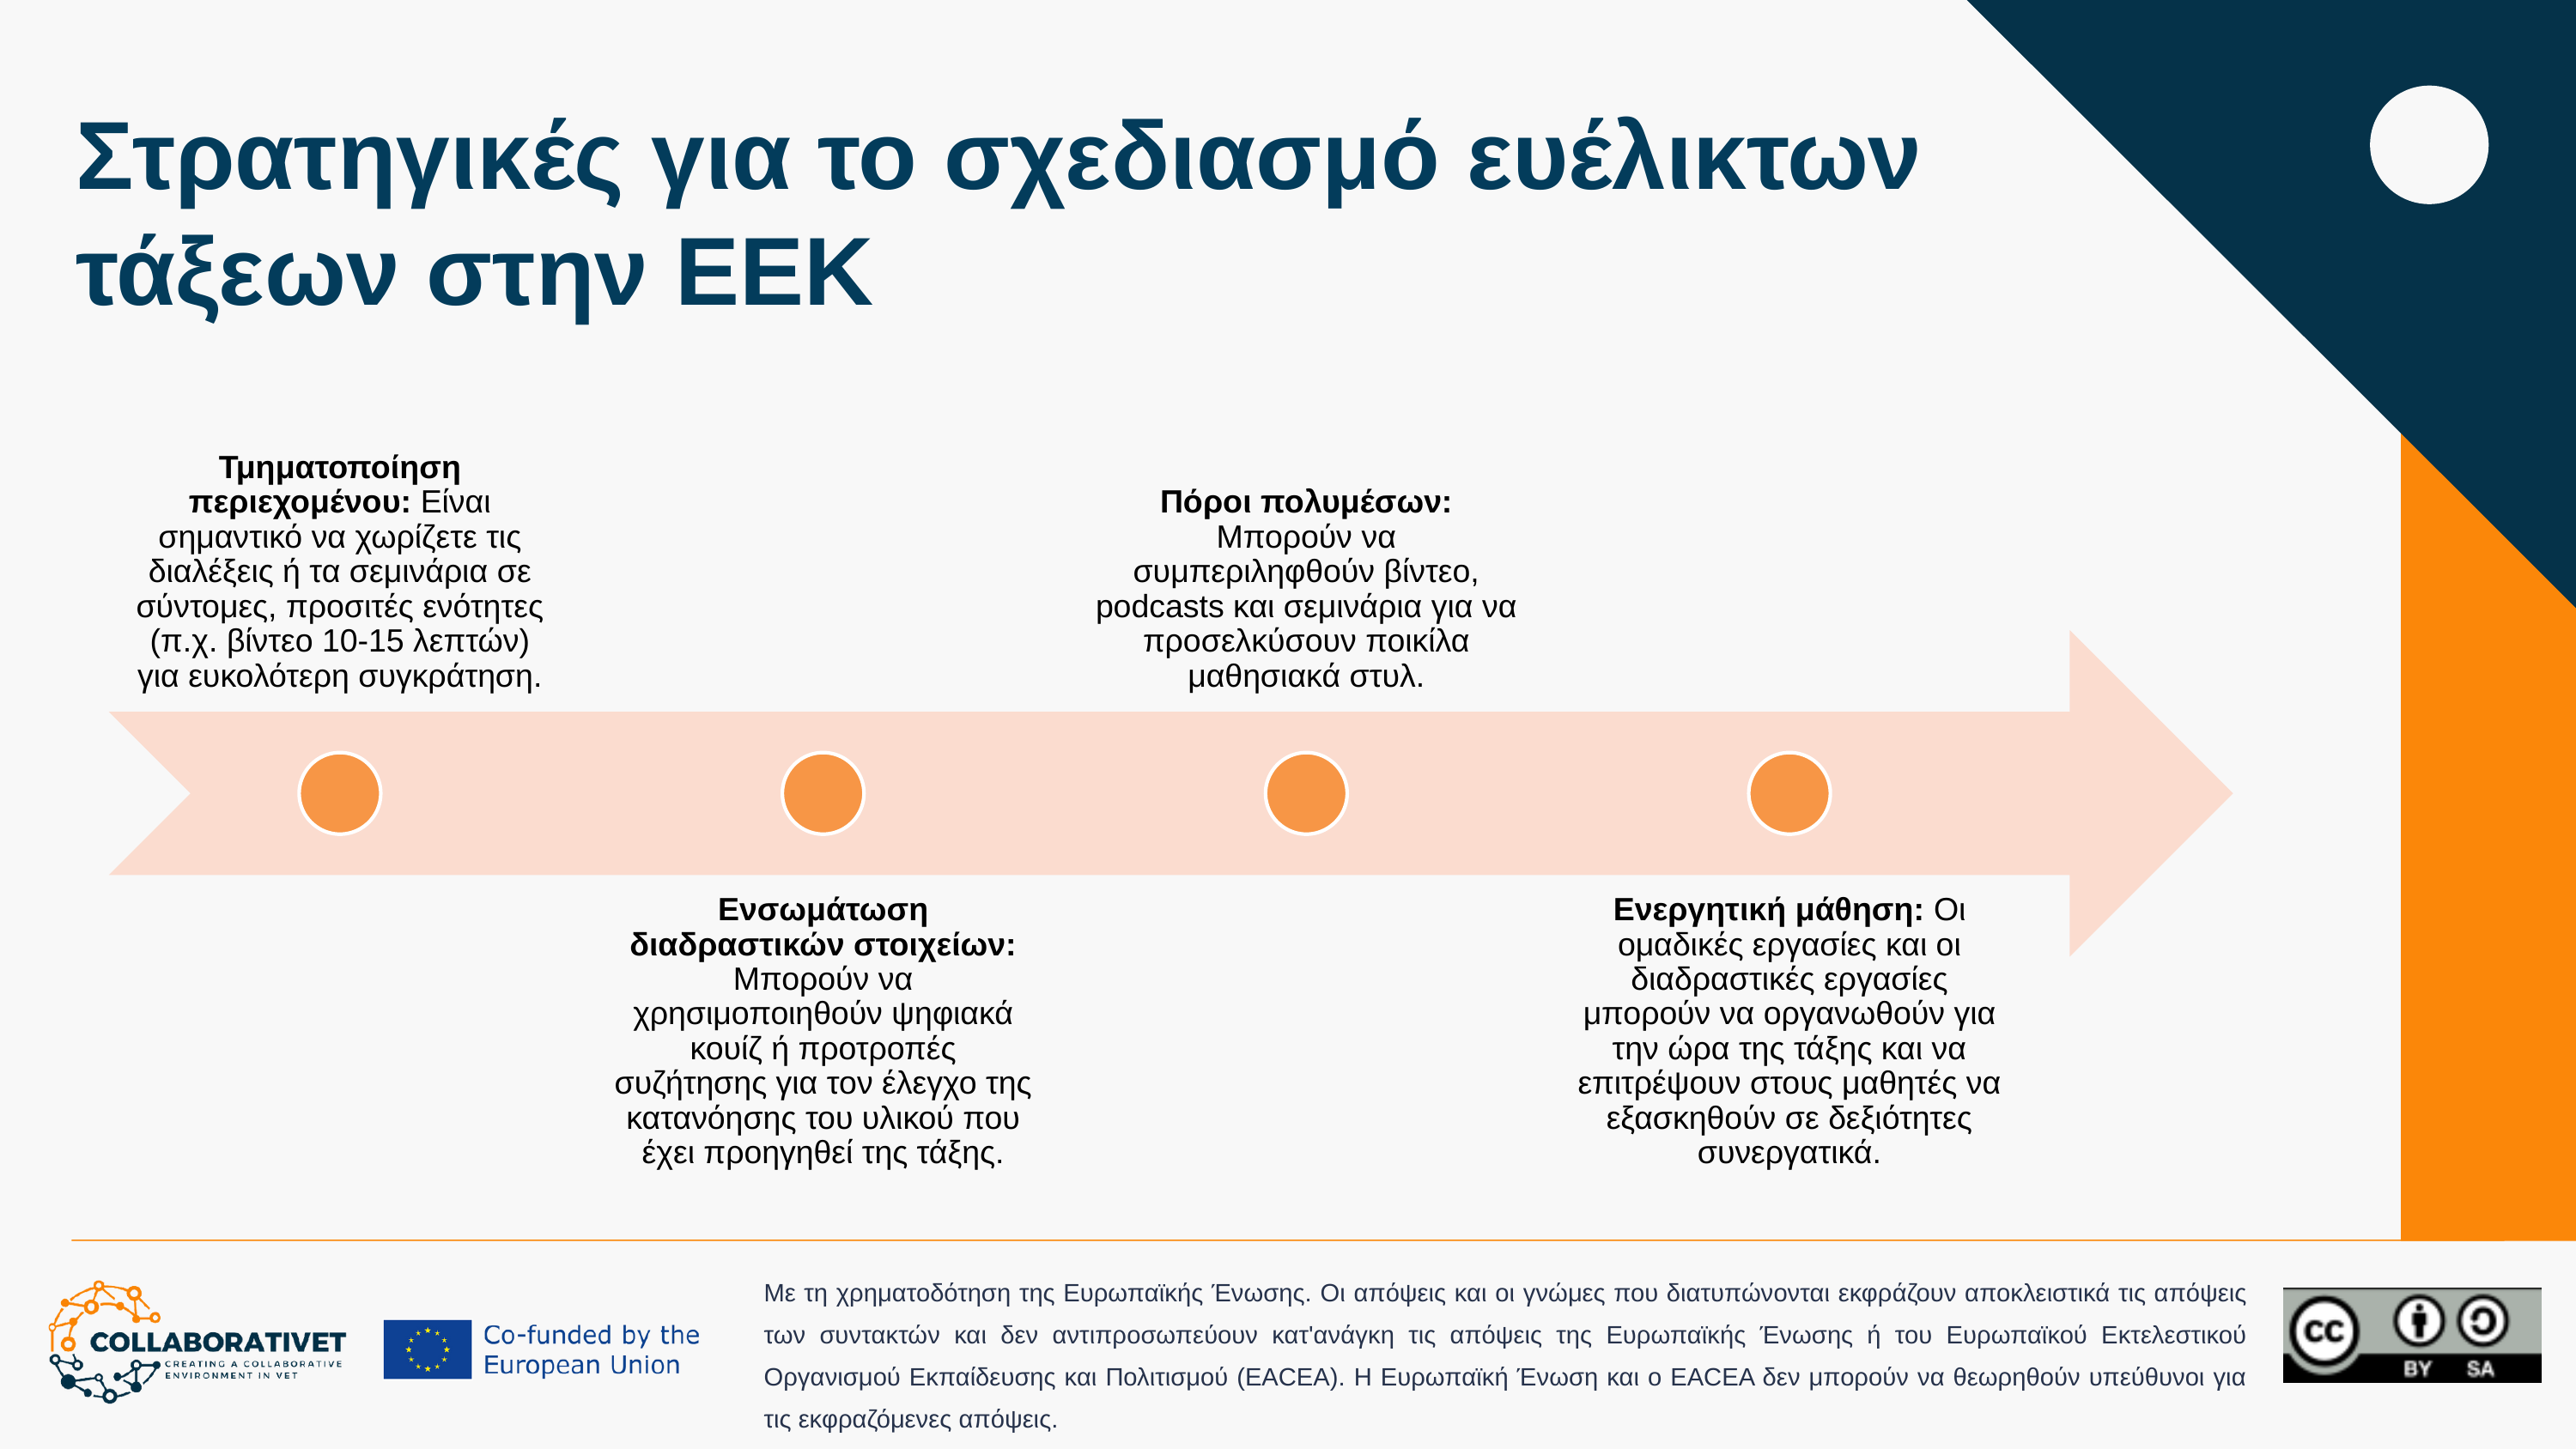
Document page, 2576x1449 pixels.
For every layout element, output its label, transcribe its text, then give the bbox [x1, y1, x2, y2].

text_box [363, 1300, 729, 1399]
picture [2282, 1288, 2542, 1383]
text_box [34, 1188, 364, 1449]
text_box Στρατηγικές για το σχεδιασμό ευέλικτων τάξεων στην ΕΕΚ [63, 86, 2066, 331]
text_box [108, 385, 2233, 1202]
text_box Με τη χρηματοδότηση της Ευρωπαϊκής Ένωσης. Οι απόψεις και οι γνώμες που διατυπώνονται εκφράζουν αποκλειστικά τις απόψεις των συντακτών και δεν αντιπροσωπεύουν κατ'ανάγκη τις απόψεις της Ευρωπαϊκής Ένωσης ή του Ευρωπαϊκού Εκτελεστικού Οργανισμού Εκπαίδευσης και Πολιτισμού (EACEA). Η Ευρωπαϊκή Ένωση και ο EACEA δεν μπορούν να θεωρηθούν υπεύθυνοι για τις εκφραζόμενες απόψεις. [763, 1264, 2248, 1433]
text_box [2401, 434, 2576, 1241]
text_box [1966, 0, 2576, 609]
text_box [2370, 85, 2489, 204]
